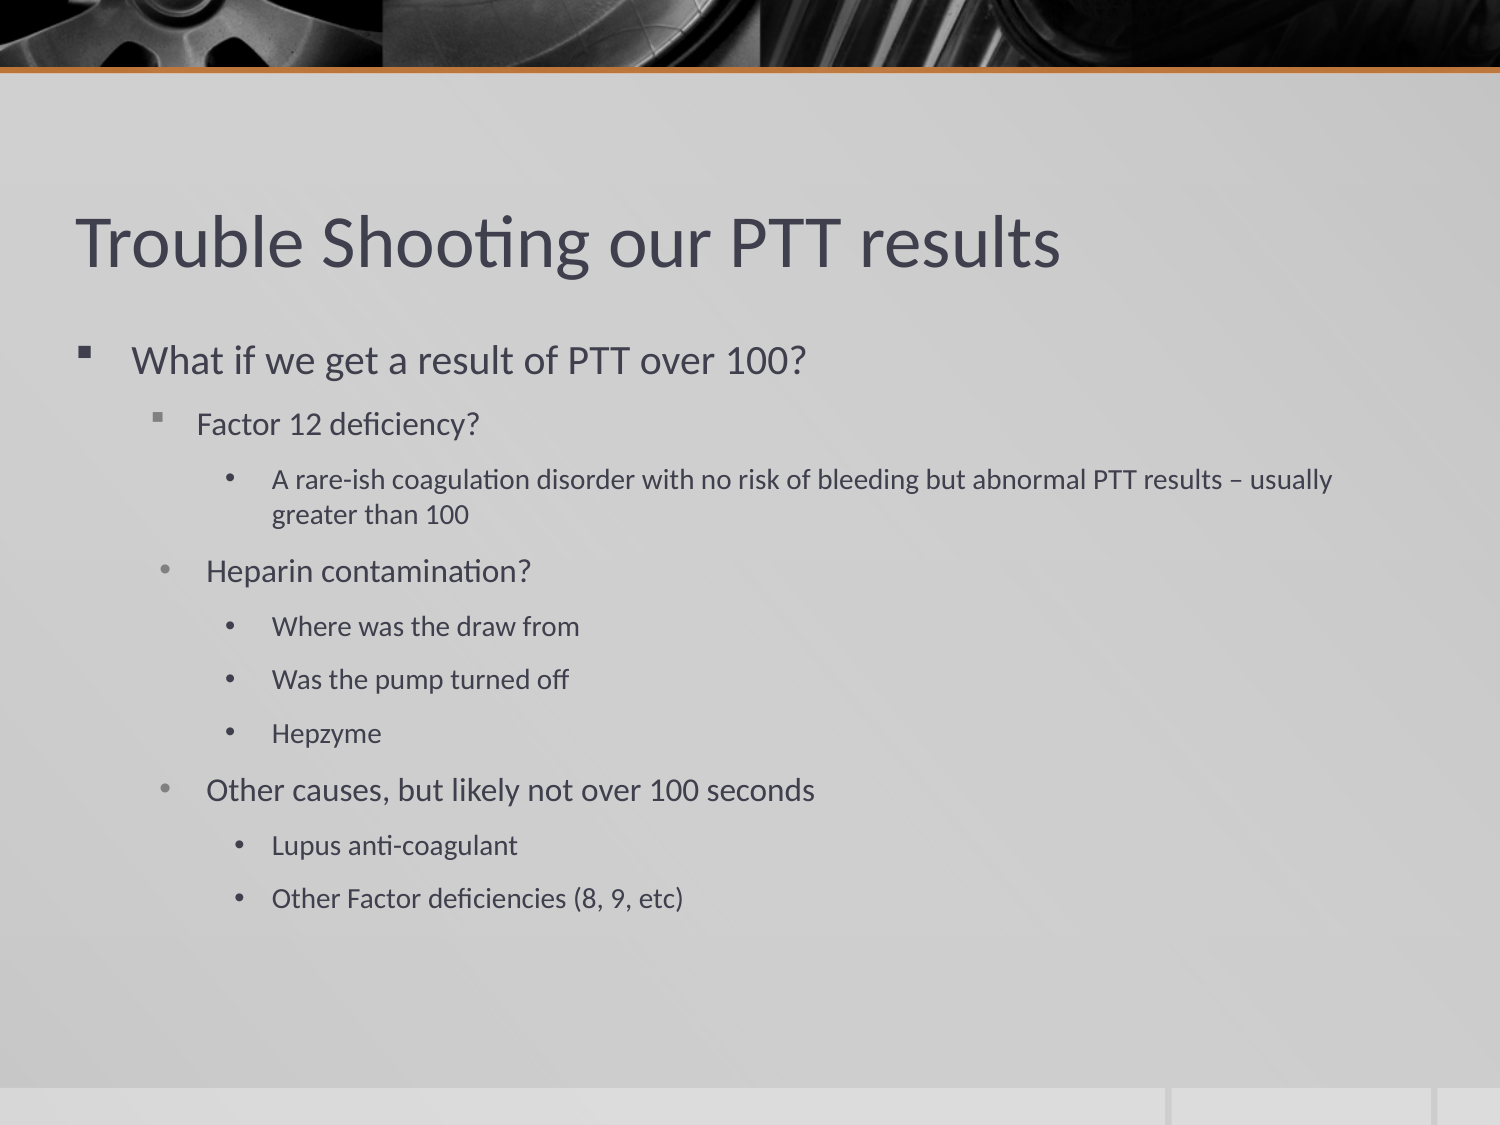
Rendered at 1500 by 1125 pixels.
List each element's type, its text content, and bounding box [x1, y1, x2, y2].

list What if we get a result of PTT over 100? Factor 12 deficiency? A rare-ish coagulation disorder with no risk of bleeding but abnormal PTT results – usually greater than 100 Heparin contamination? Where was the draw from Was the pump turned off Hepzyme Other causes, but likely not over 100 seconds Lupus anti-coagulant Other Factor deficiencies (8, 9, etc) [75, 324, 1425, 1005]
picture [0, 0, 1500, 67]
title Trouble Shooting our PTT results [75, 162, 1425, 313]
